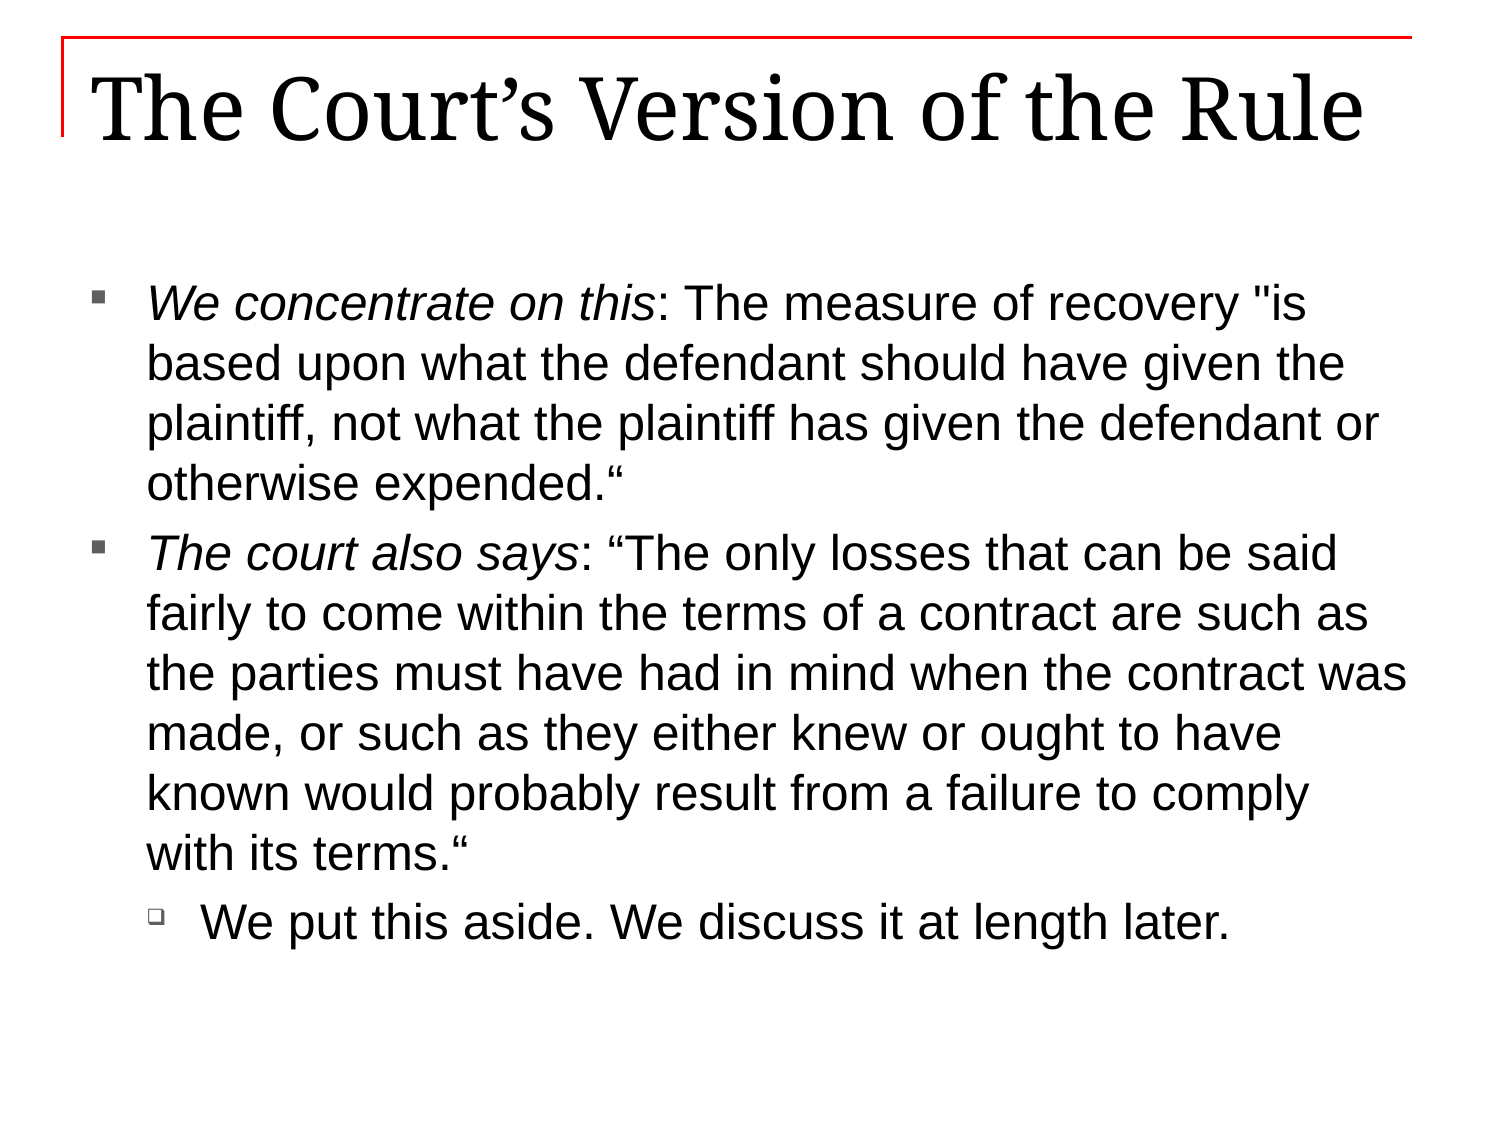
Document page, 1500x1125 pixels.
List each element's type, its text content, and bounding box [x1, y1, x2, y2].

title The Court’s Version of the Rule [75, 45, 1425, 233]
list We concentrate on this: The measure of recovery "is based upon what the defendant should have given the plaintiff, not what the plaintiff has given the defendant or otherwise expended.“ The court also says: “The only losses that can be said fairly to come within the terms of a contract are such as the parties must have had in mind when the contract was made, or such as they either knew or ought to have known would probably result from a failure to comply with its terms.“ We put this aside. We discuss it at length later. [75, 262, 1425, 1006]
